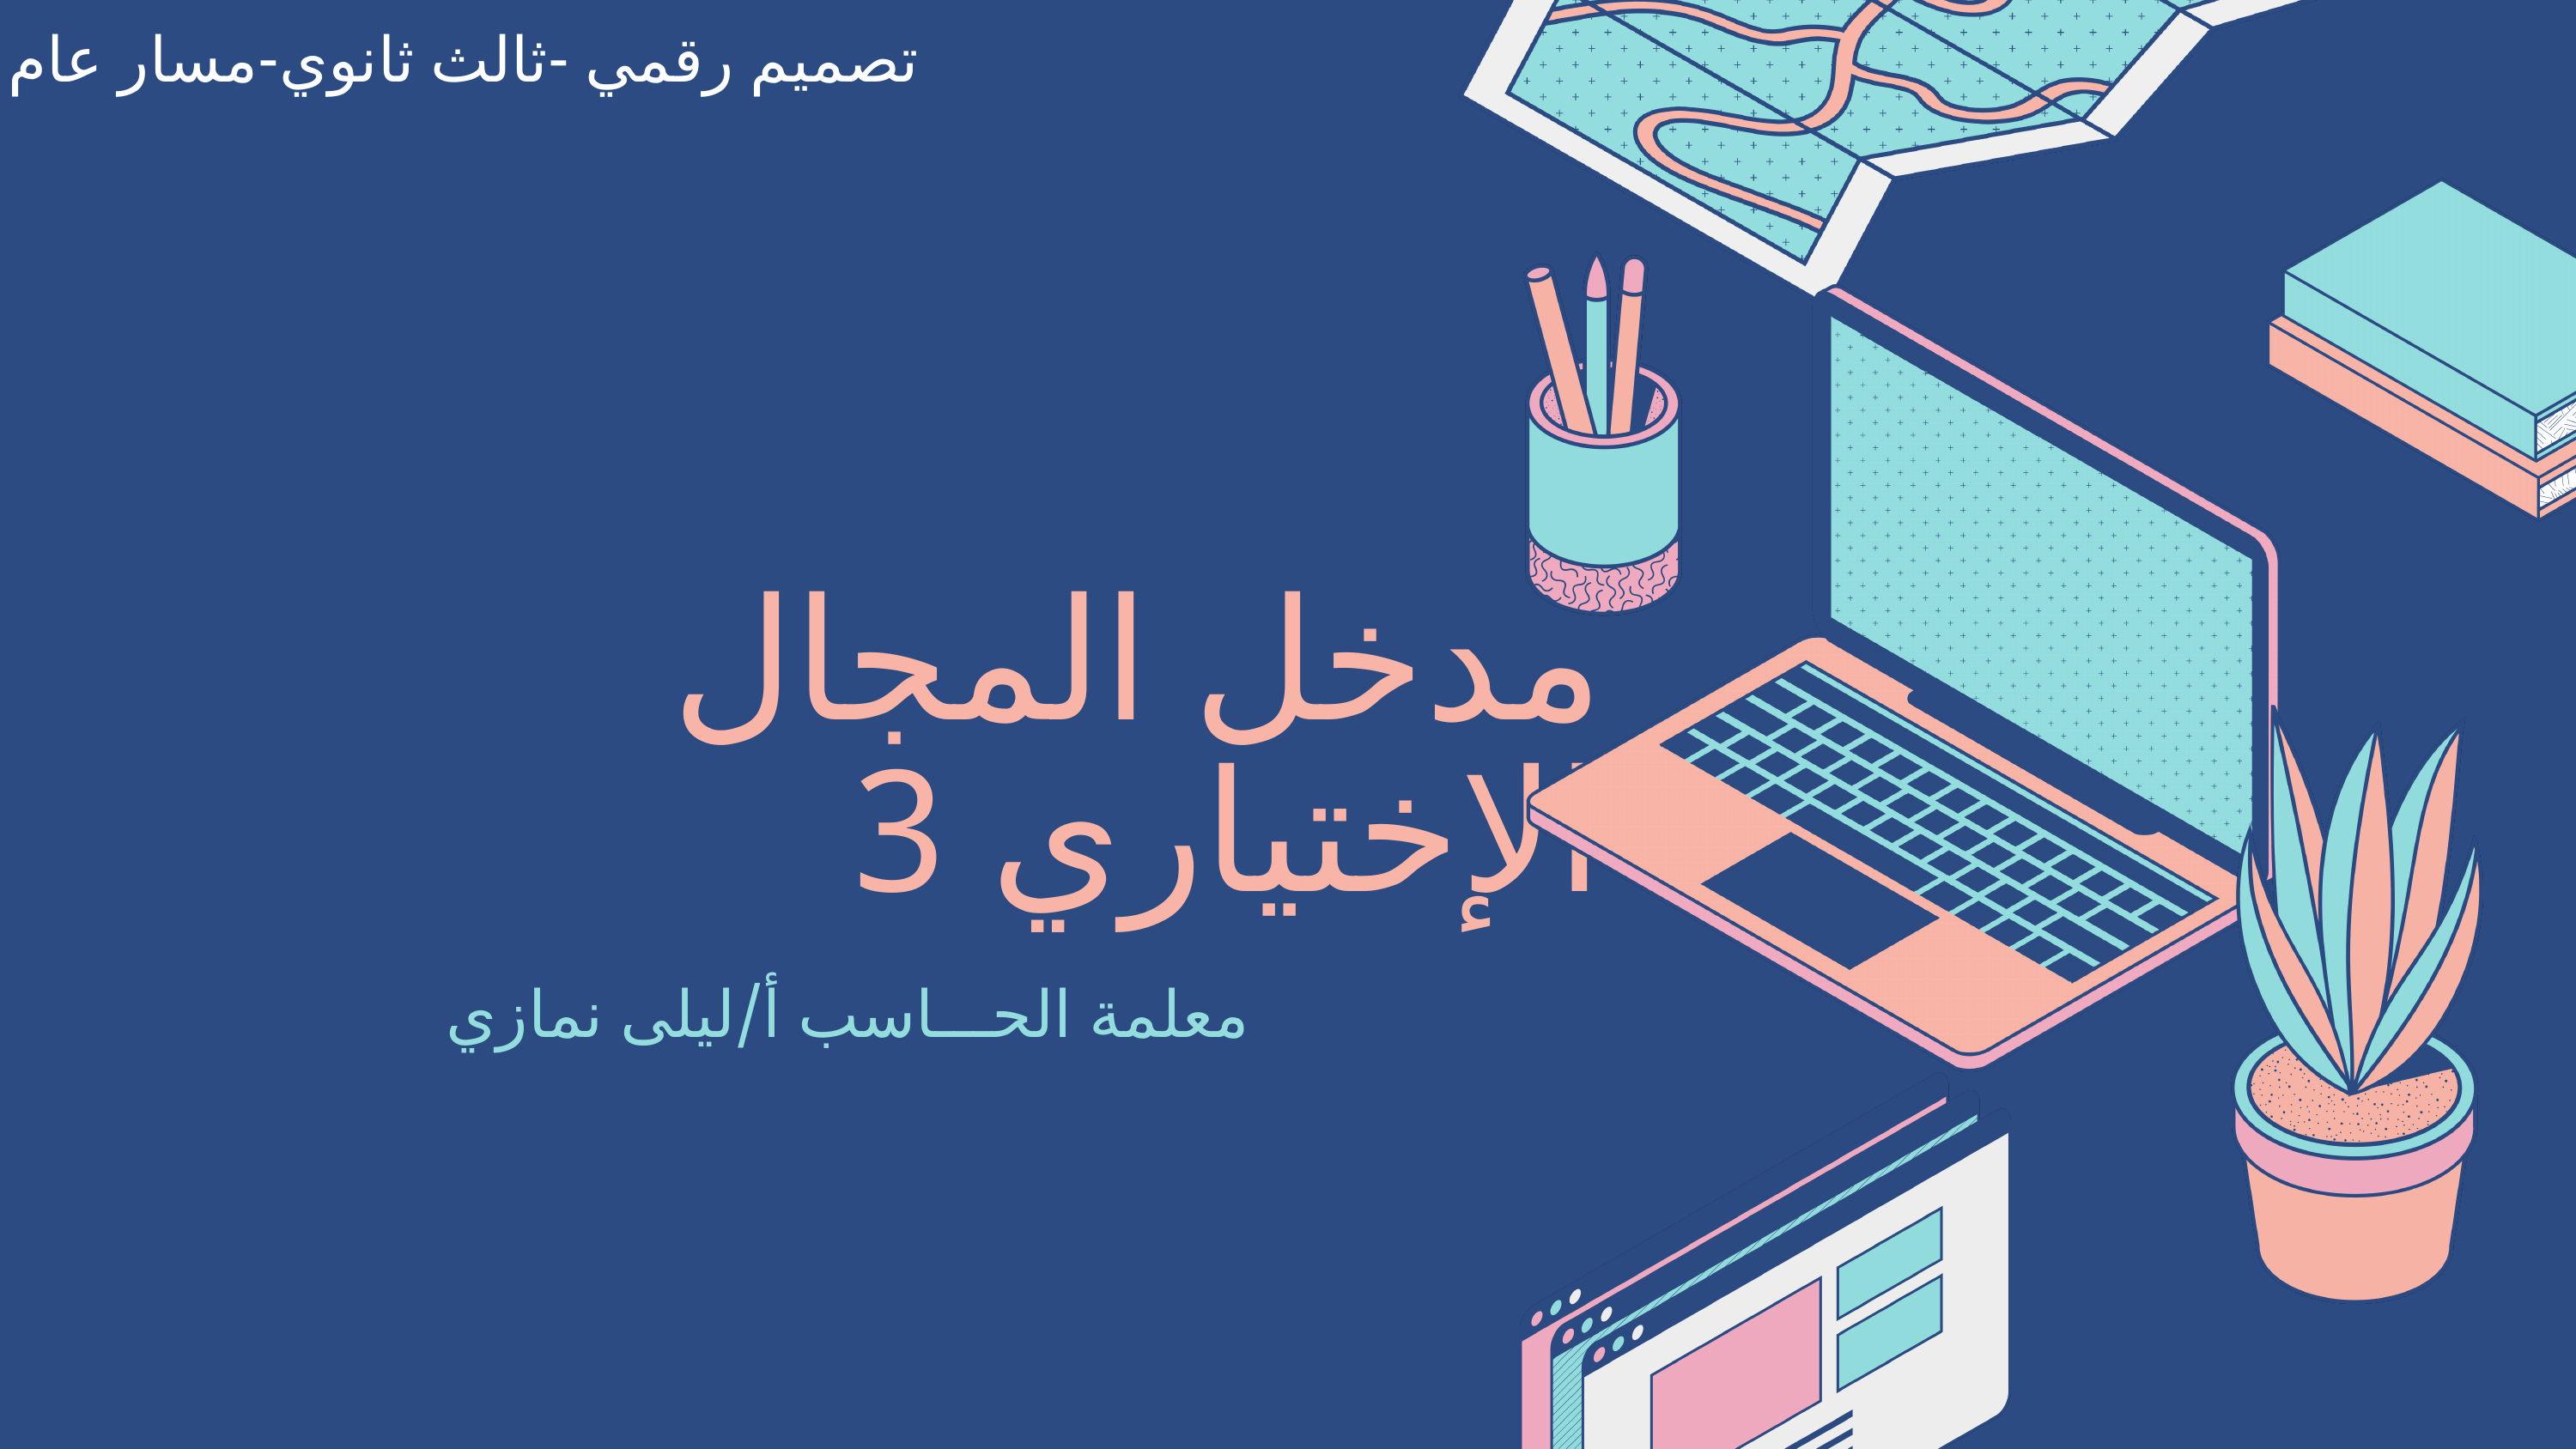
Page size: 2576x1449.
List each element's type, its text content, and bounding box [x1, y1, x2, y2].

text_box [2266, 178, 2576, 522]
text_box تصميم رقمي -ثالث ثانوي-مسار عام [0, 7, 1220, 95]
text_box [1526, 284, 2281, 1072]
text_box [1457, 0, 2409, 309]
text_box [2221, 705, 2488, 1304]
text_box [91, 351, 1605, 1050]
text_box [1519, 252, 1688, 351]
text_box [1519, 1071, 2011, 1449]
